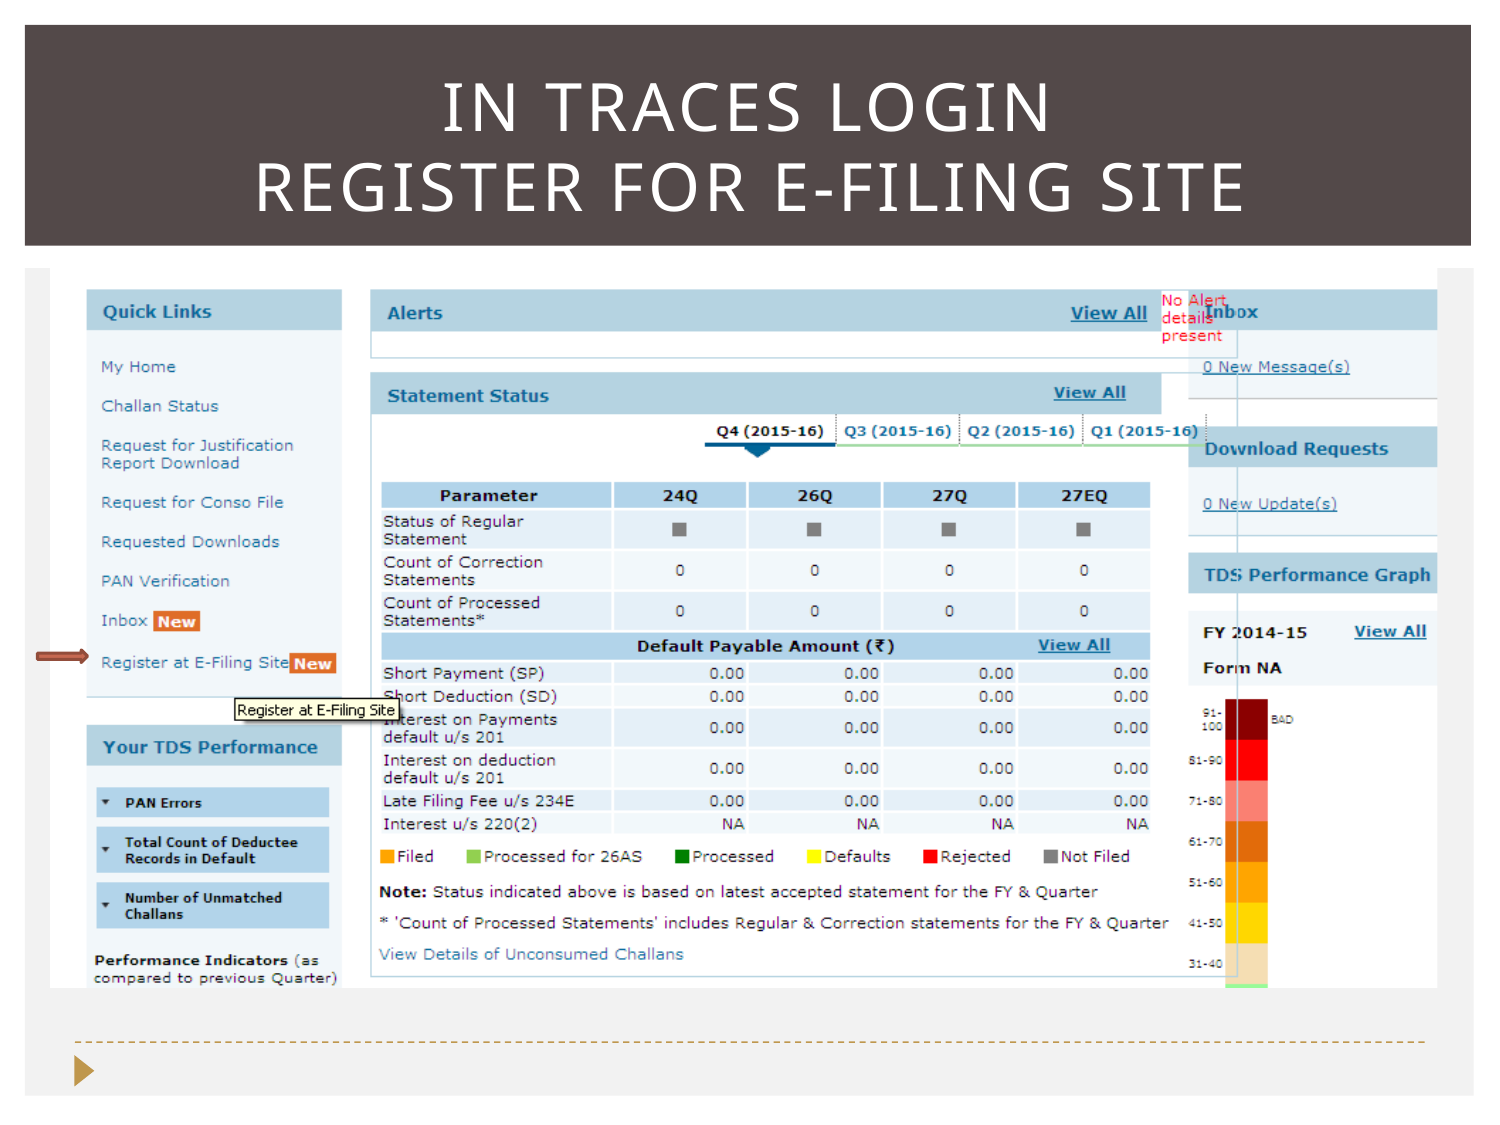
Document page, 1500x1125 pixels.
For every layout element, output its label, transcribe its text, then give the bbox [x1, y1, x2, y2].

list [49, 262, 1438, 988]
text_box [35, 651, 44, 661]
title In traces login Register for E-Filing site [62, 58, 1438, 232]
